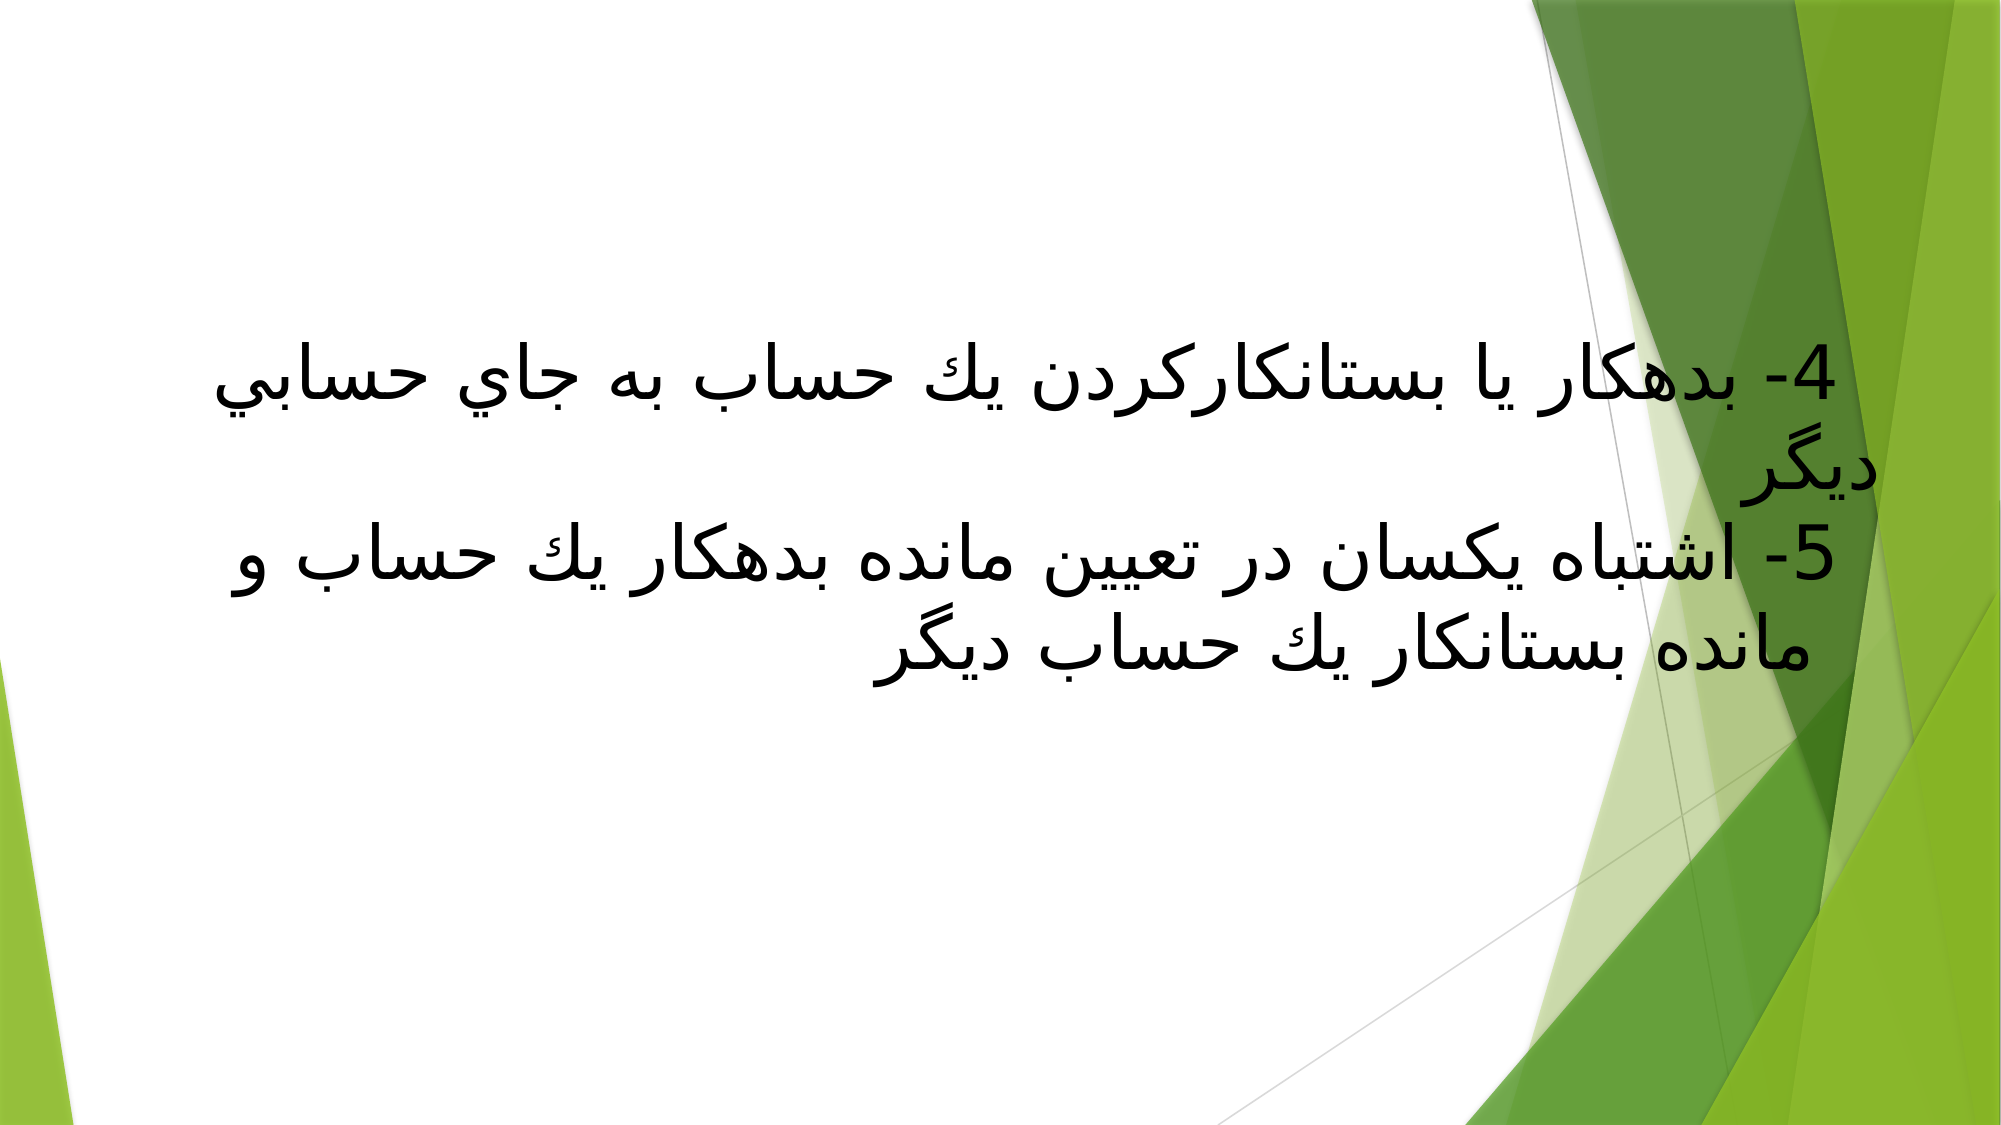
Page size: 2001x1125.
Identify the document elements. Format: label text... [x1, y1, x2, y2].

text_box 4- بدهكار يا بستانكاركردن يك حساب به جاي حسابي ديگر 5- اشتباه يكسان در تعيين مانده بدهكار يك حساب و مانده بستانكار يك حساب ديگر [78, 362, 1896, 647]
